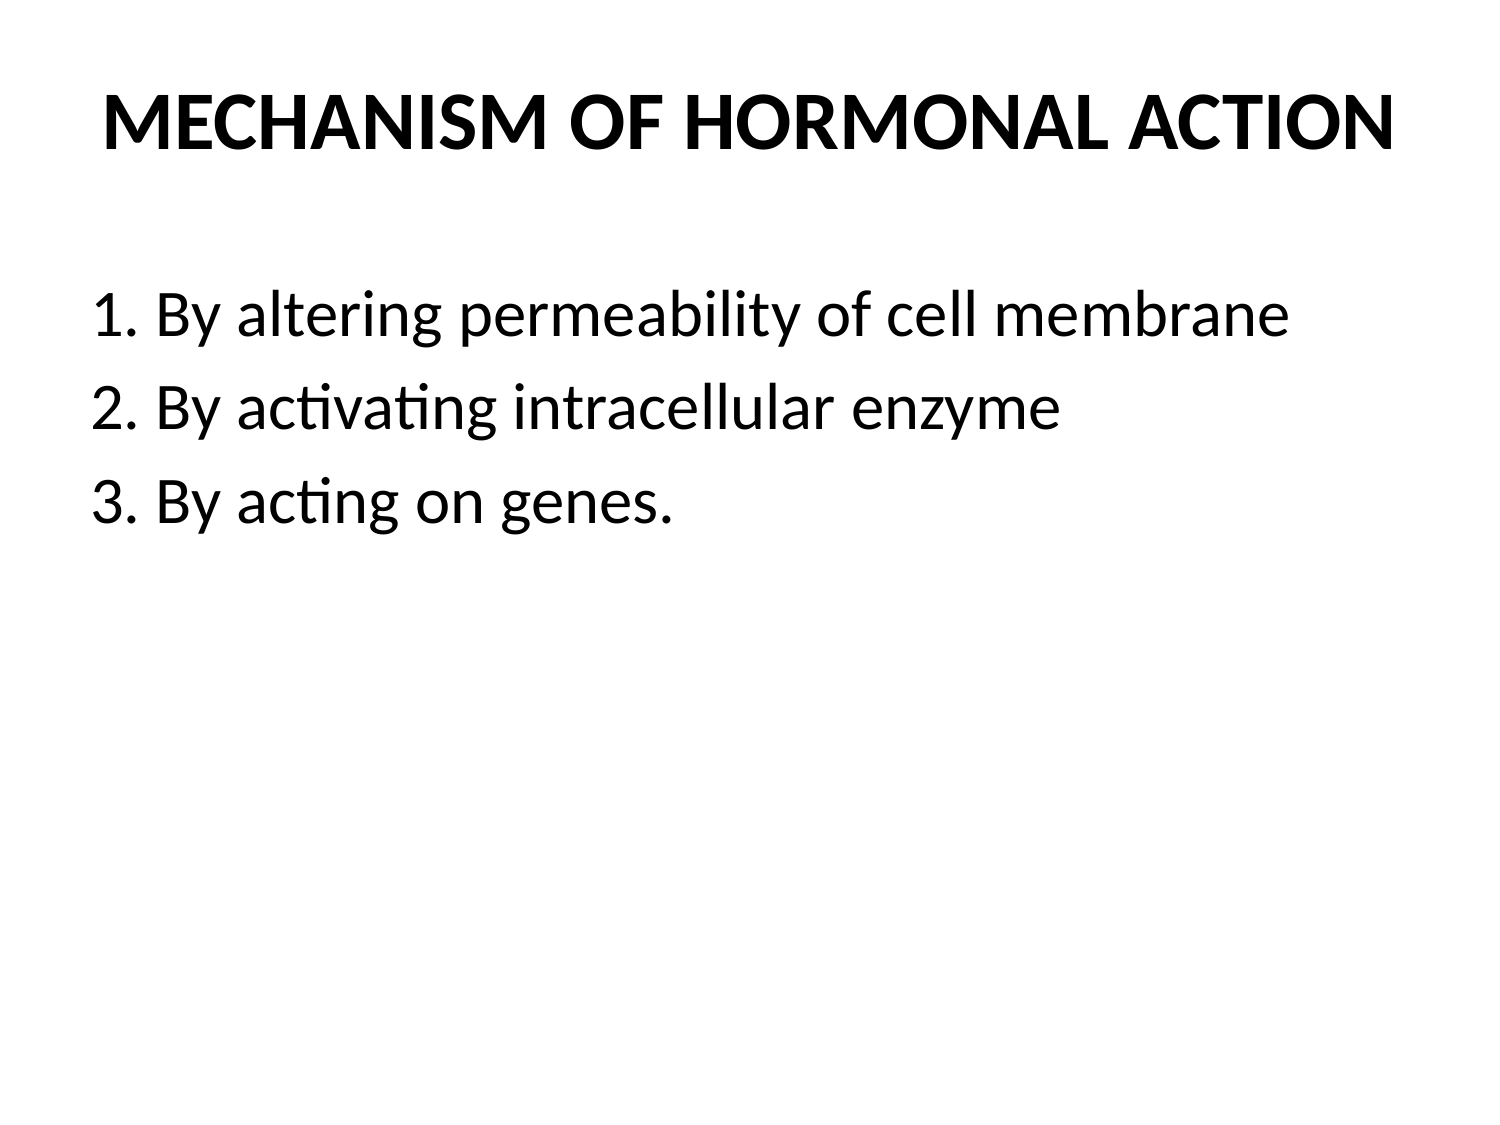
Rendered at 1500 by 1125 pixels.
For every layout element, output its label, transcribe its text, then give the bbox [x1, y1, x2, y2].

title MECHANISM OF HORMONAL ACTION [75, 45, 1425, 188]
list 1. By altering permeability of cell membrane 2. By activating intracellular enzyme 3. By acting on genes. [75, 262, 1425, 1005]
